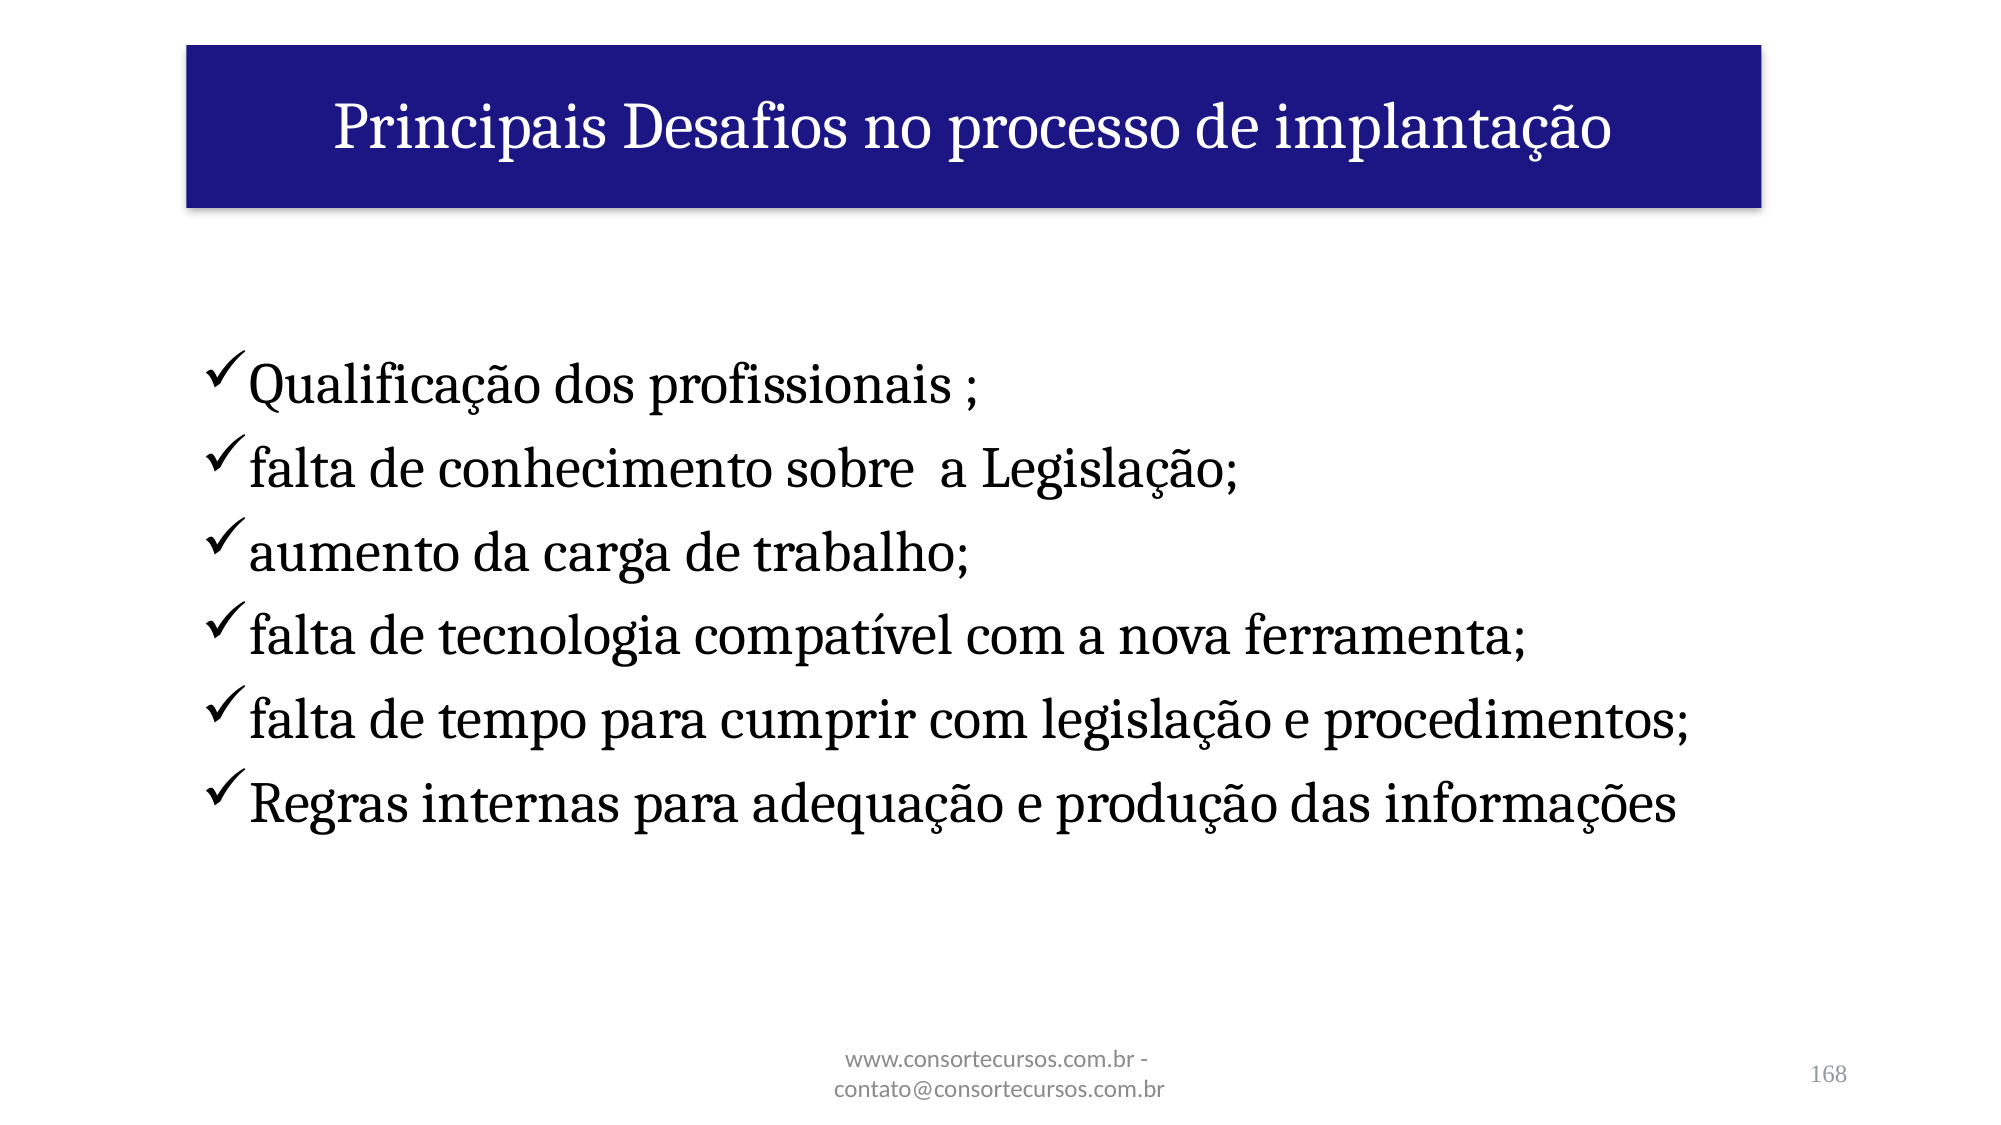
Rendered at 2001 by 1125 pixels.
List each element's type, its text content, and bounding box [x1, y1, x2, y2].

title Principais Desafios no processo de implantação [186, 45, 1762, 208]
footer www.consortecursos.com.br - contato@consortecursos.com.br [662, 1042, 1338, 1103]
slide_number 168 [1412, 1042, 1863, 1103]
list Qualificação dos profissionais ; falta de conhecimento sobre a Legislação; aumento da carga de trabalho; falta de tecnologia compatível com a nova ferramenta; falta de tempo para cumprir com legislação e procedimentos; Regras internas para adequação e produção das informações [186, 255, 1762, 941]
